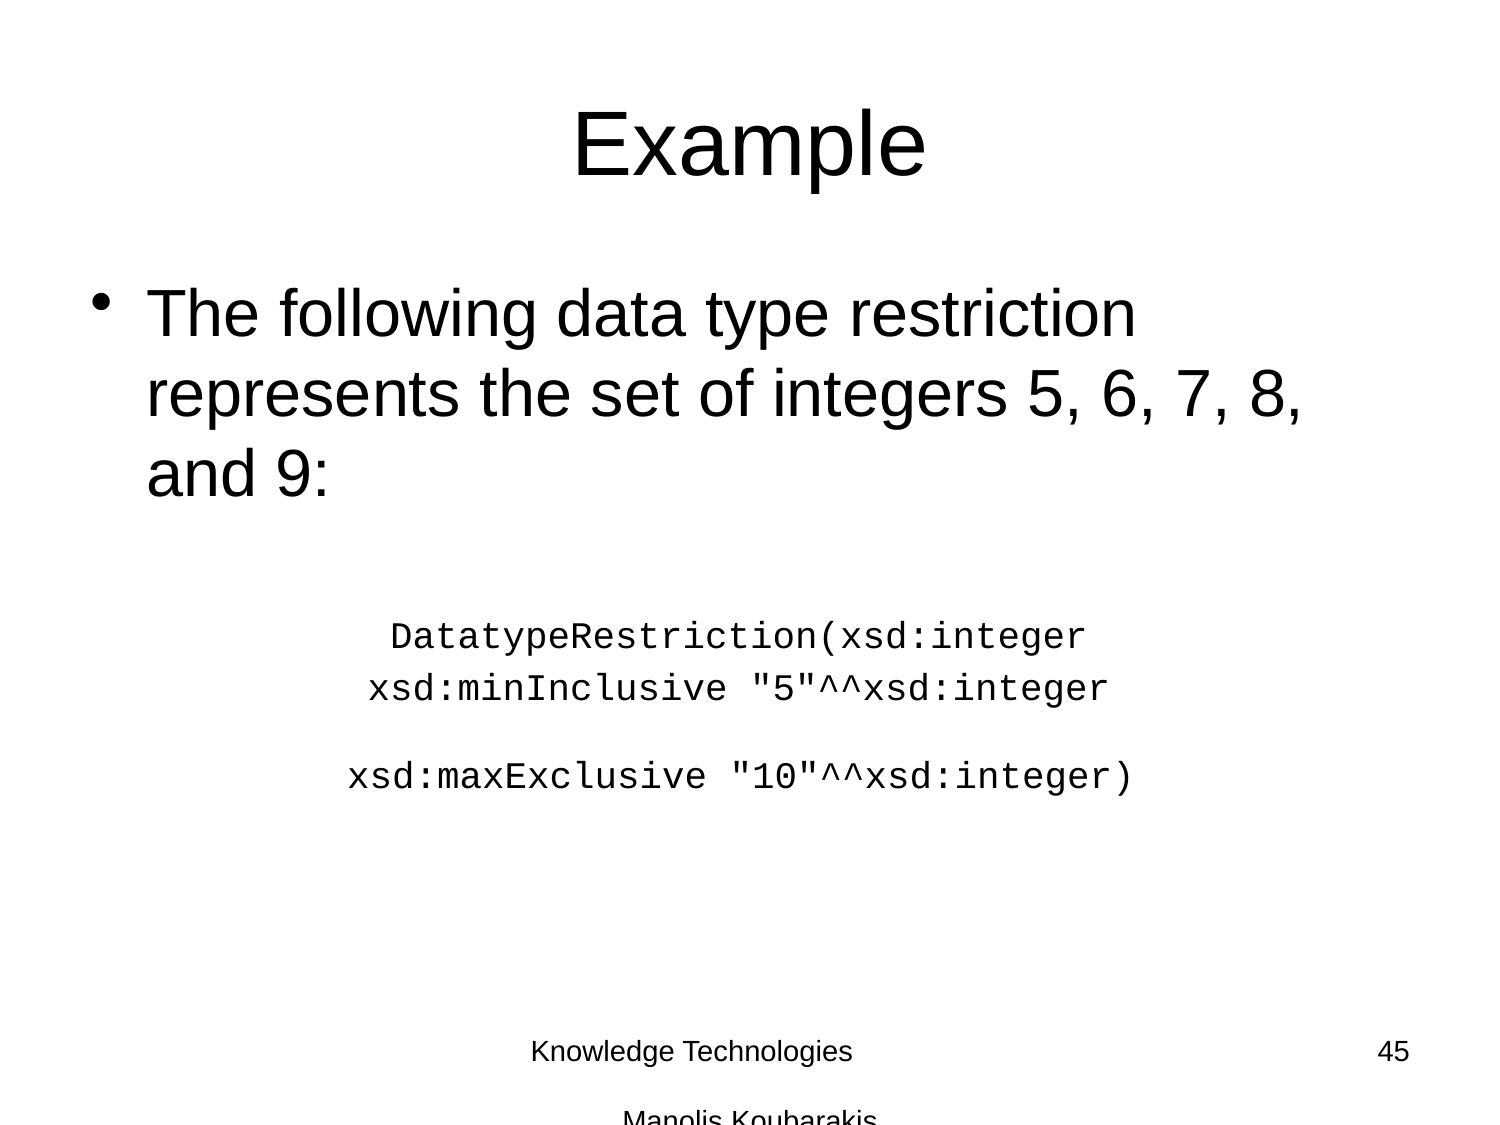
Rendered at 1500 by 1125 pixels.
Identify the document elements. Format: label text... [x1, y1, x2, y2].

title Example [75, 45, 1425, 233]
list The following data type restriction represents the set of integers 5, 6, 7, 8, and 9: DatatypeRestriction(xsd:integer xsd:minInclusive "5"^^xsd:integer xsd:maxExclusive "10"^^xsd:integer) [75, 262, 1425, 1005]
slide_number 45 [1074, 1024, 1426, 1103]
footer Knowledge Technologies Manolis Koubarakis [512, 1024, 988, 1103]
